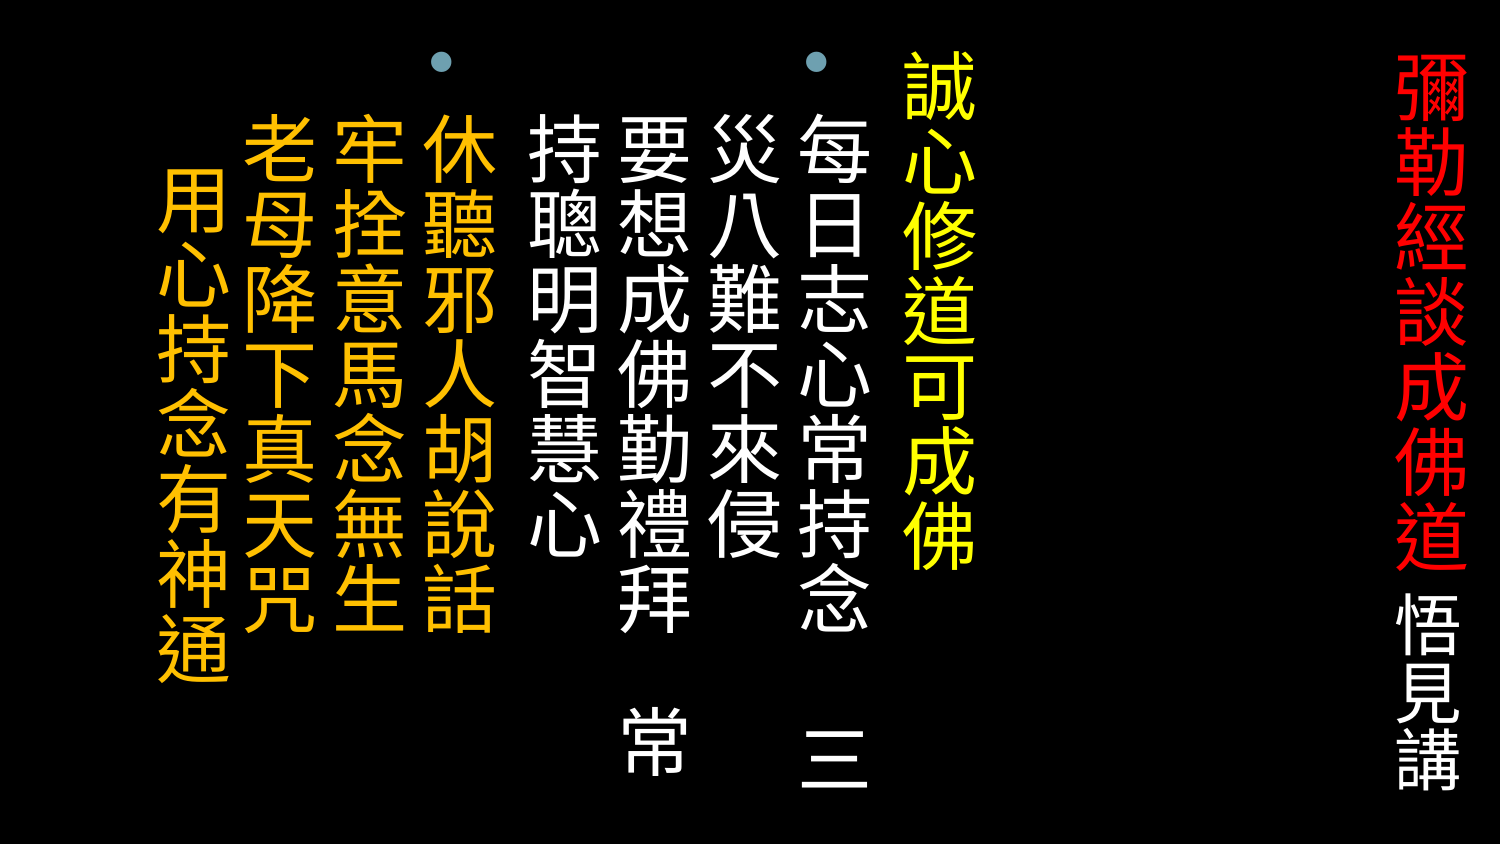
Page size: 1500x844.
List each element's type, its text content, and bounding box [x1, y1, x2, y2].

list 誠心修道可成佛 每日志心常持念 三災八難不來侵 要想成佛勤禮拜 常持聰明智慧心 休聽邪人胡說話 牢拴意馬念無生 老母降下真天咒 用心持念有神通 [29, 27, 1353, 820]
title 彌勒經談成佛道 悟見講 [1376, 23, 1483, 821]
